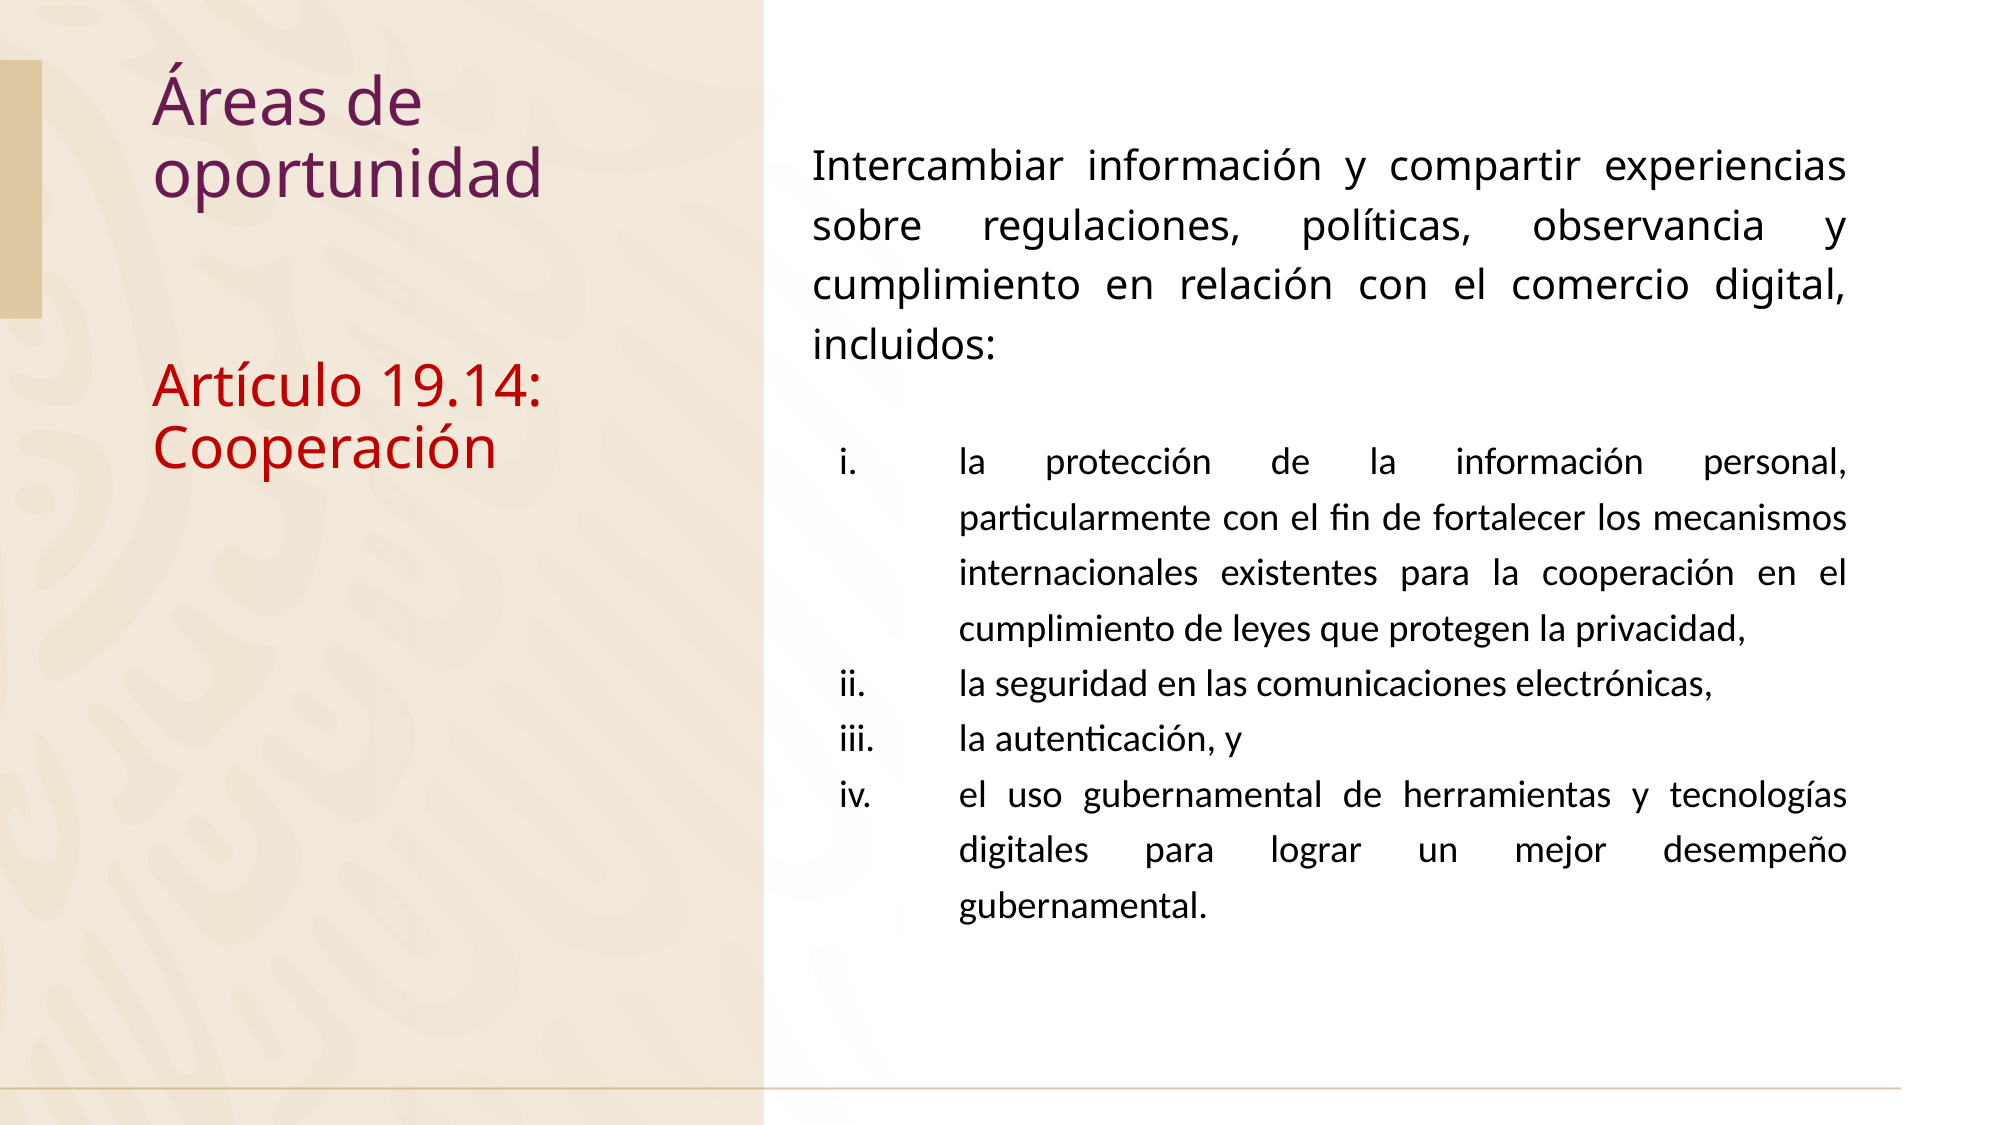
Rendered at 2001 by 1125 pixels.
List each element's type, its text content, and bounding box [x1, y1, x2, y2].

picture [0, 0, 2001, 1125]
list Intercambiar información y compartir experiencias sobre regulaciones, políticas, observancia y cumplimiento en relación con el comercio digital, incluidos: la protección de la información personal, particularmente con el fin de fortalecer los mecanismos internacionales existentes para la cooperación en el cumplimiento de leyes que protegen la privacidad, la seguridad en las comunicaciones electrónicas, la autenticación, y el uso gubernamental de herramientas y tecnologías digitales para lograr un mejor desempeño gubernamental. [797, 122, 1863, 950]
list Áreas de oportunidad [137, 60, 736, 319]
list Artículo 19.14: Cooperación [137, 348, 736, 1014]
